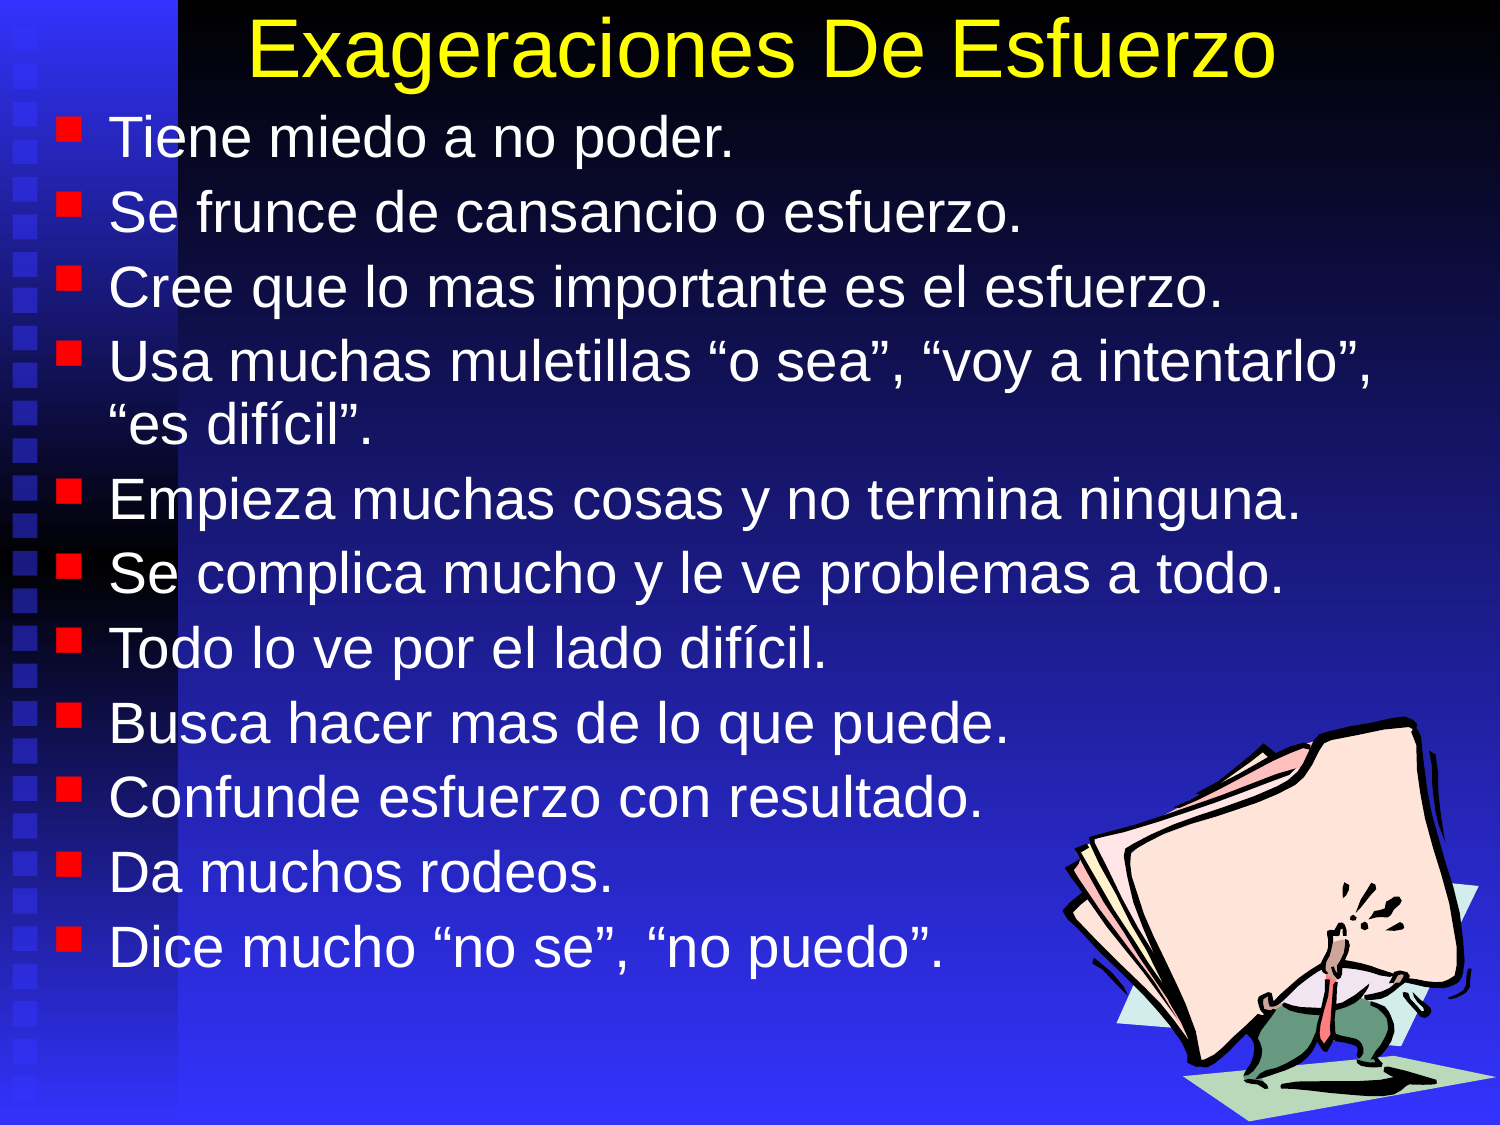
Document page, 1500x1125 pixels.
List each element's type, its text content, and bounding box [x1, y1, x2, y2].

title Exageraciones De Esfuerzo [124, 0, 1401, 99]
picture [1062, 714, 1500, 1125]
list Tiene miedo a no poder. Se frunce de cansancio o esfuerzo. Cree que lo mas importante es el esfuerzo. Usa muchas muletillas “o sea”, “voy a intentarlo”, “es difícil”. Empieza muchas cosas y no termina ninguna. Se complica mucho y le ve problemas a todo. Todo lo ve por el lado difícil. Busca hacer mas de lo que puede. Confunde esfuerzo con resultado. Da muchos rodeos. Dice mucho “no se”, “no puedo”. [37, 99, 1451, 1038]
